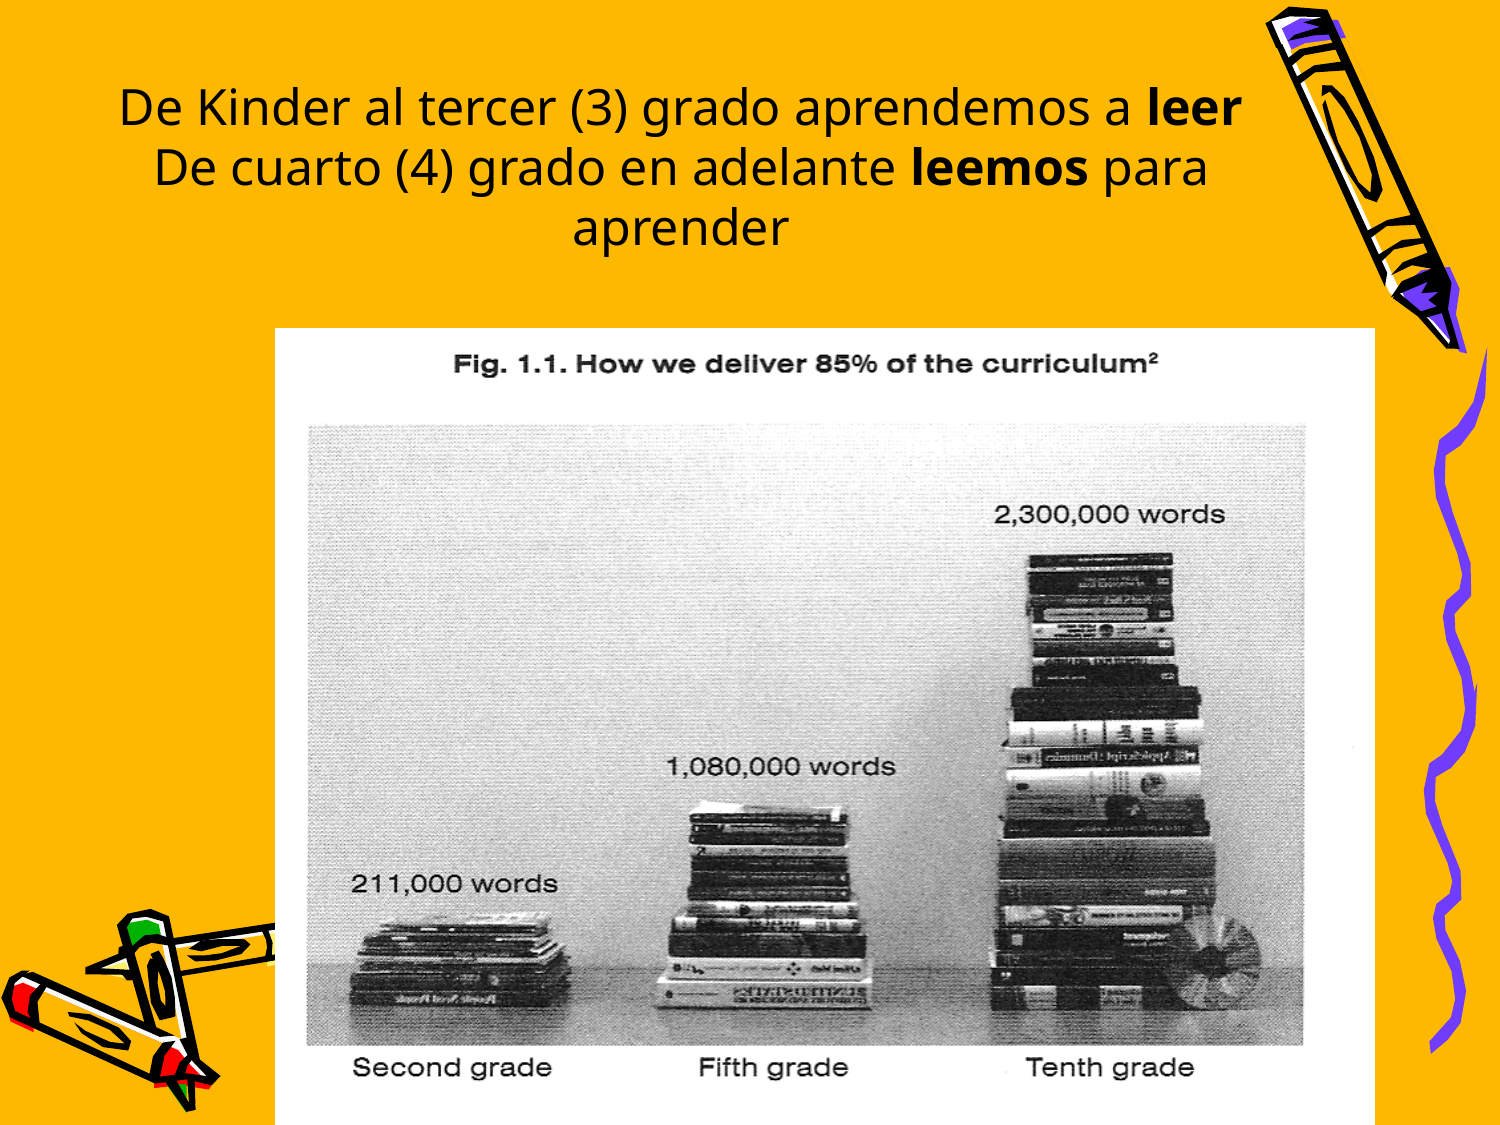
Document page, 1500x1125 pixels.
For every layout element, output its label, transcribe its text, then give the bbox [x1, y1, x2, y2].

title De Kinder al tercer (3) grado aprendemos a leer De cuarto (4) grado en adelante leemos para aprender [24, 87, 1338, 263]
picture [274, 328, 1376, 1125]
